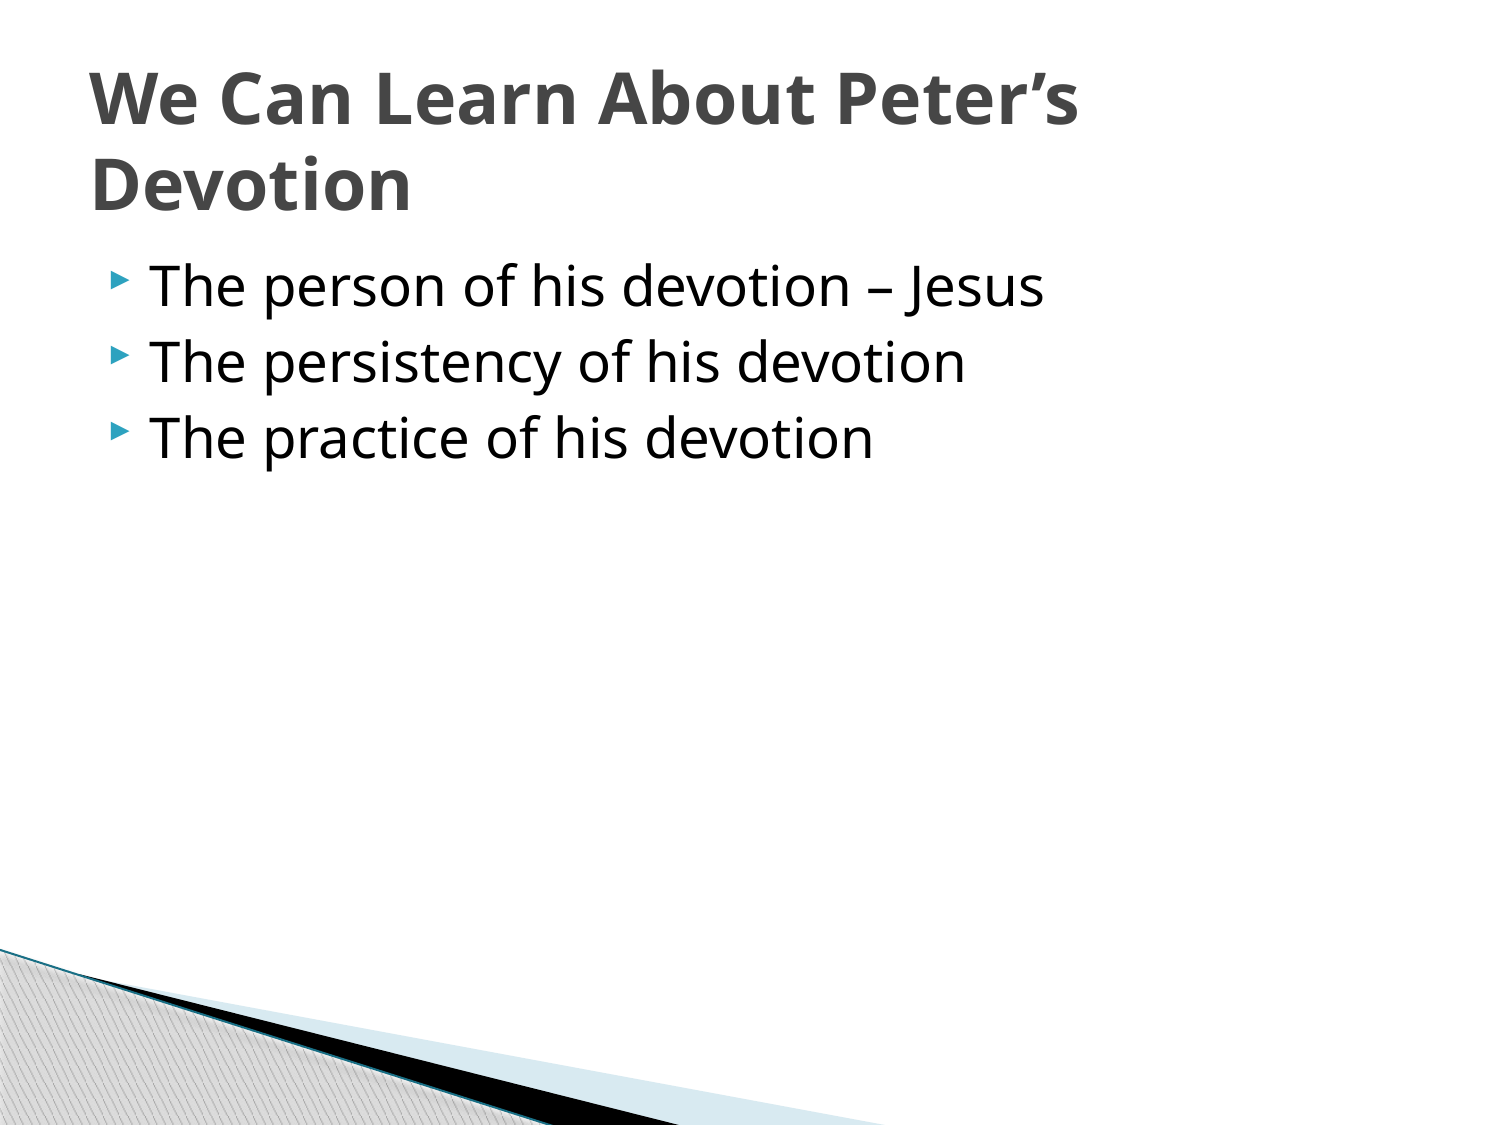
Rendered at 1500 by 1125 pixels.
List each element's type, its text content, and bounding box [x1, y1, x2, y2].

list The person of his devotion – Jesus The persistency of his devotion The practice of his devotion [75, 243, 1425, 986]
title We Can Learn About Peter’s Devotion [75, 45, 1425, 233]
